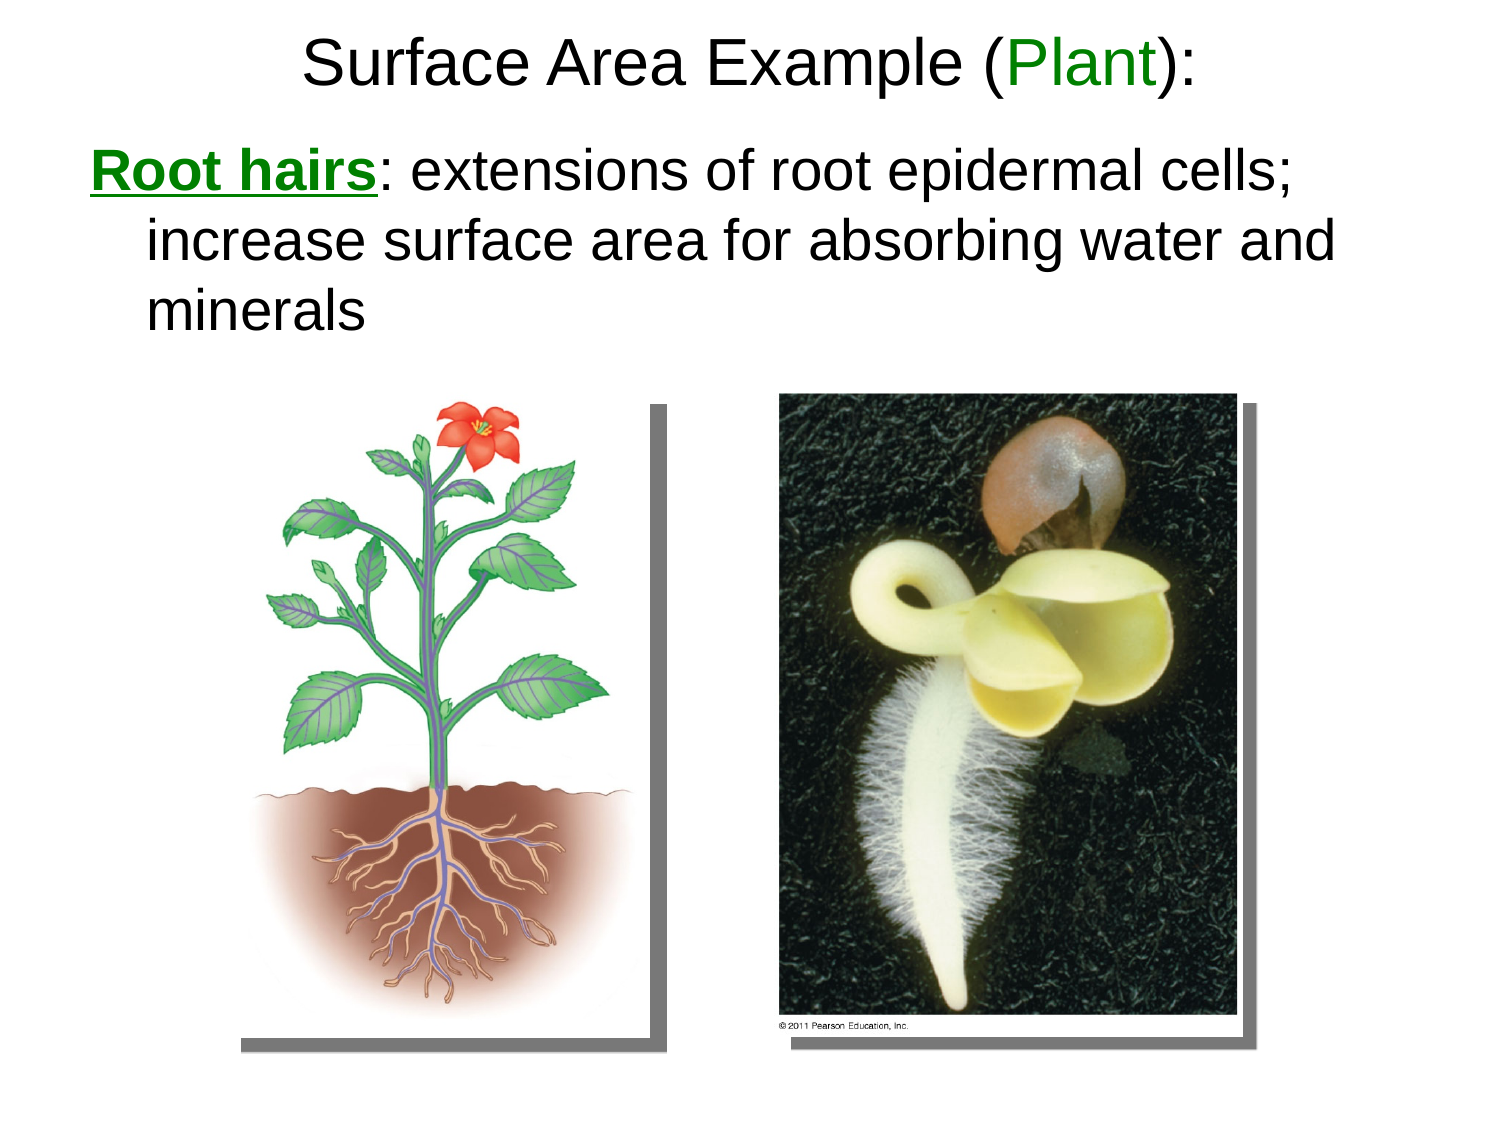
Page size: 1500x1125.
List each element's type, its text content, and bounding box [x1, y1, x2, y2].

title Surface Area Example (Plant): [75, 0, 1425, 118]
list Root hairs: extensions of root epidermal cells; increase surface area for absorbing water and minerals [75, 125, 1388, 375]
picture [774, 387, 1244, 1037]
picture [224, 388, 651, 1038]
